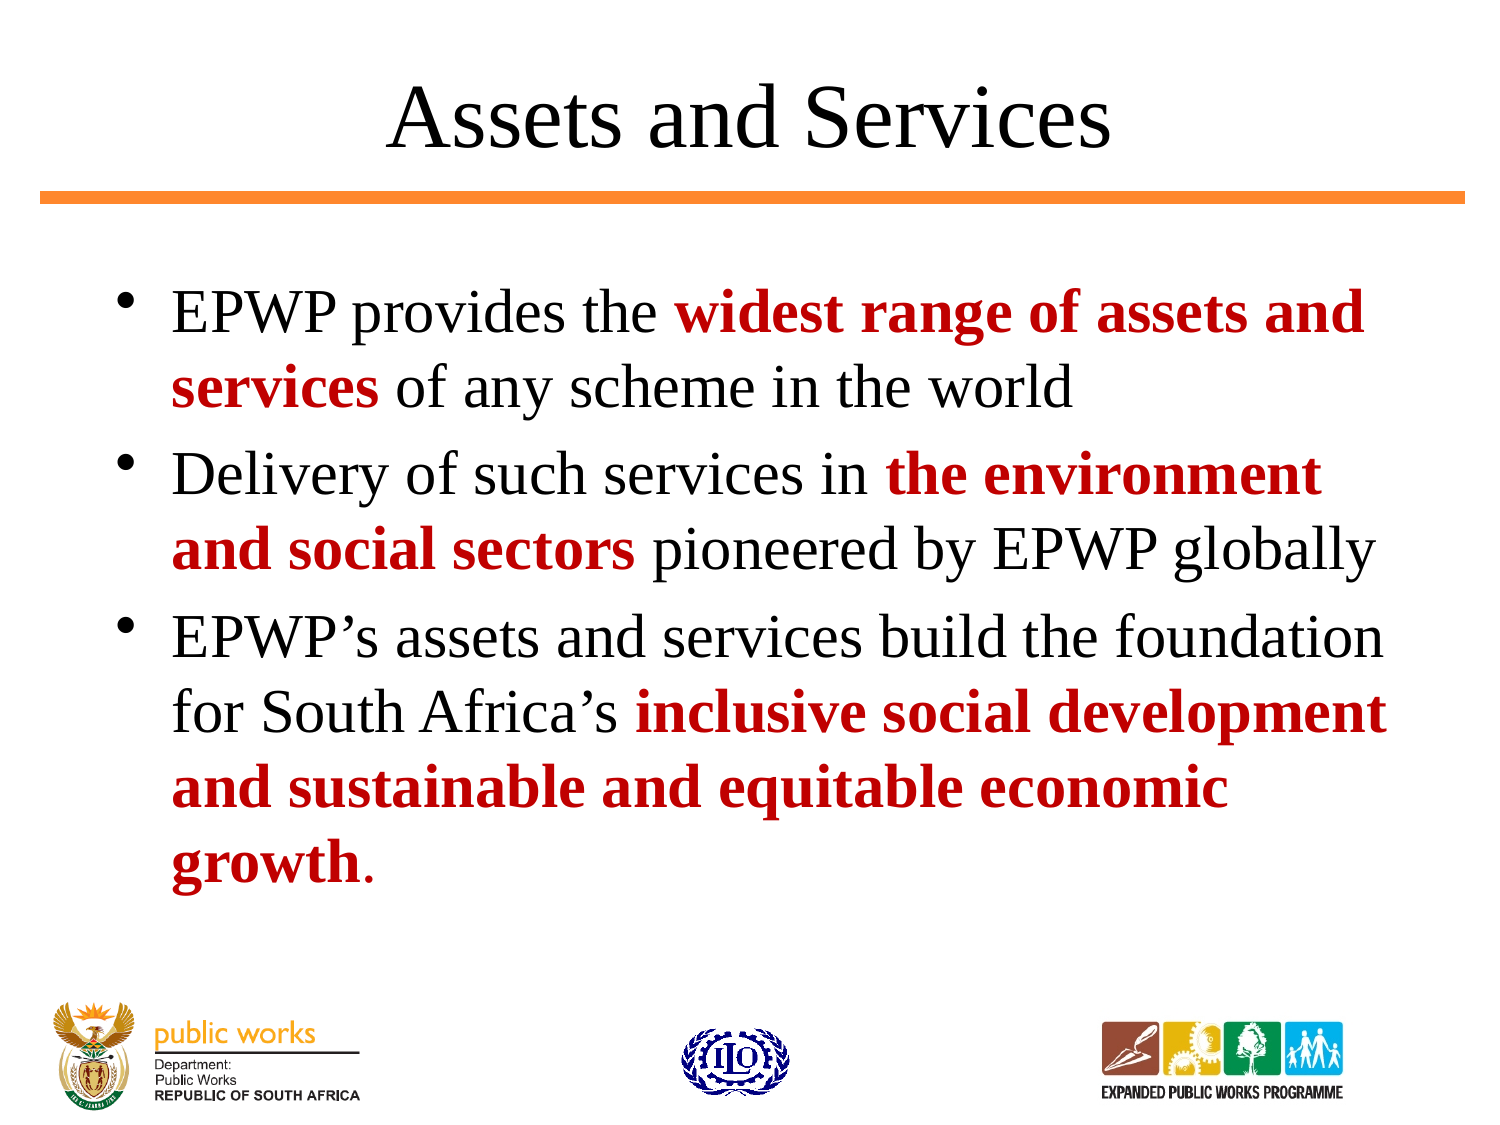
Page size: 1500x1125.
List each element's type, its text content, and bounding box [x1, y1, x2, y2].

picture [40, 992, 373, 1119]
list EPWP provides the widest range of assets and services of any scheme in the world Delivery of such services in the environment and social sectors pioneered by EPWP globally EPWP’s assets and services build the foundation for South Africa’s inclusive social development and sustainable and equitable economic growth. [100, 262, 1438, 1071]
picture [678, 1022, 792, 1103]
title Assets and Services [103, 29, 1397, 191]
picture [1056, 1008, 1376, 1119]
text_box [41, 191, 1465, 204]
